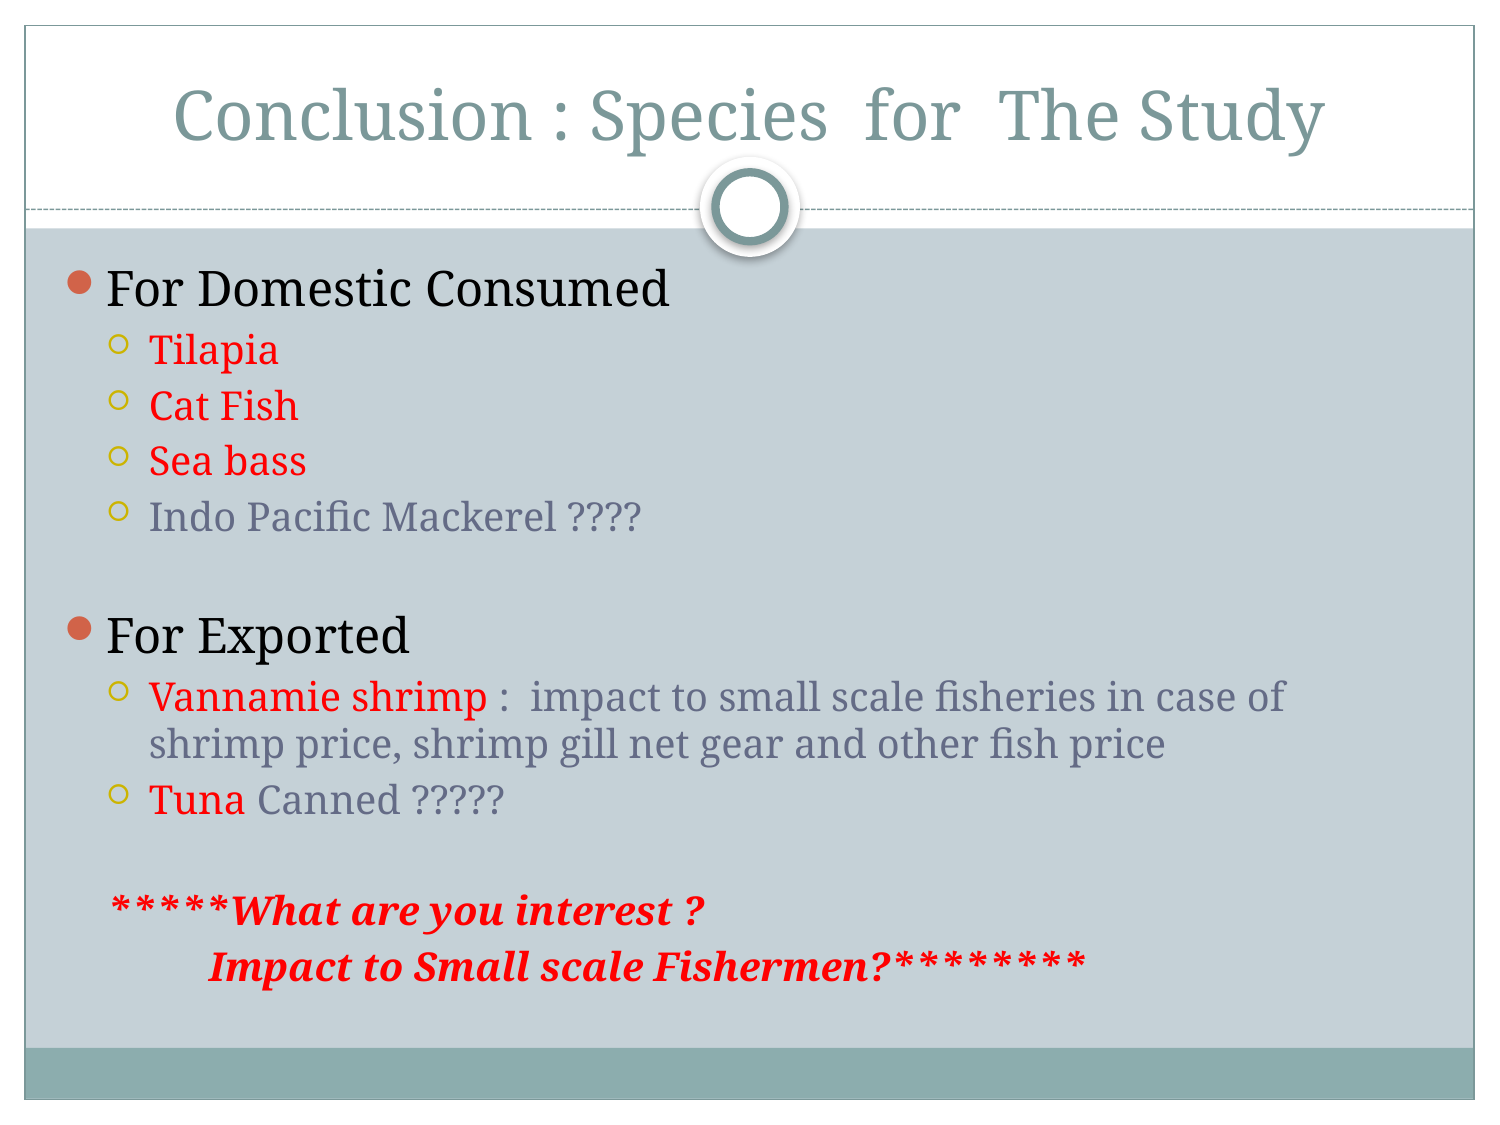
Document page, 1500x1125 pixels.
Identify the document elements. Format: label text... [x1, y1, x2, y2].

title Conclusion : Species for The Study [49, 37, 1450, 162]
list For Domestic Consumed Tilapia Cat Fish Sea bass Indo Pacific Mackerel ???? For Exported Vannamie shrimp : impact to small scale fisheries in case of shrimp price, shrimp gill net gear and other fish price Tuna Canned ????? *****What are you interest ? Impact to Small scale Fishermen?******** [49, 250, 1445, 1001]
